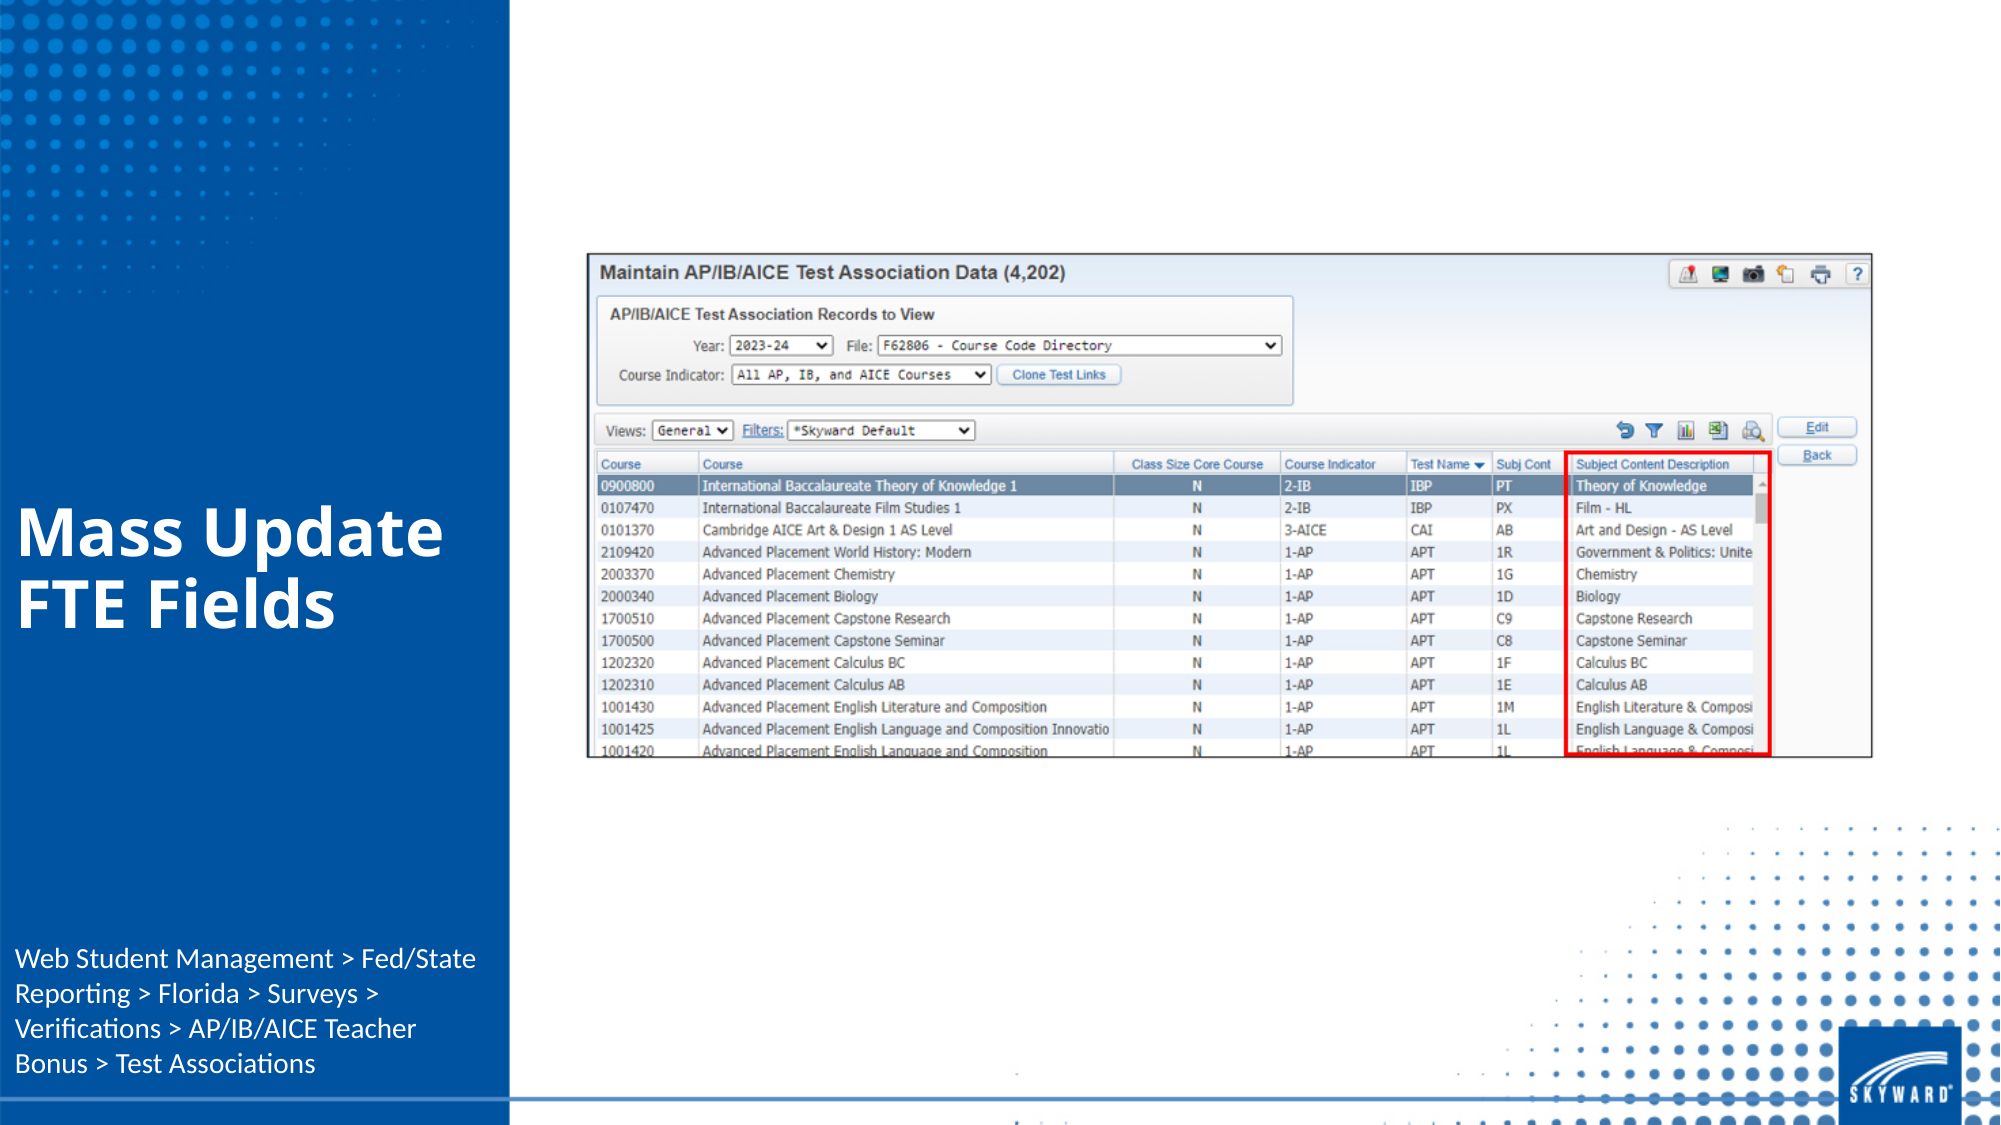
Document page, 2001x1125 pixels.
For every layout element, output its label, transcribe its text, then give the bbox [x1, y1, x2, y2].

text_box Web Student Management > Fed/State Reporting > Florida > Surveys > Verifications > AP/IB/AICE Teacher Bonus > Test Associations [0, 932, 493, 1087]
picture [0, 0, 2000, 1125]
text_box Mass Update FTE Fields [0, 248, 526, 651]
